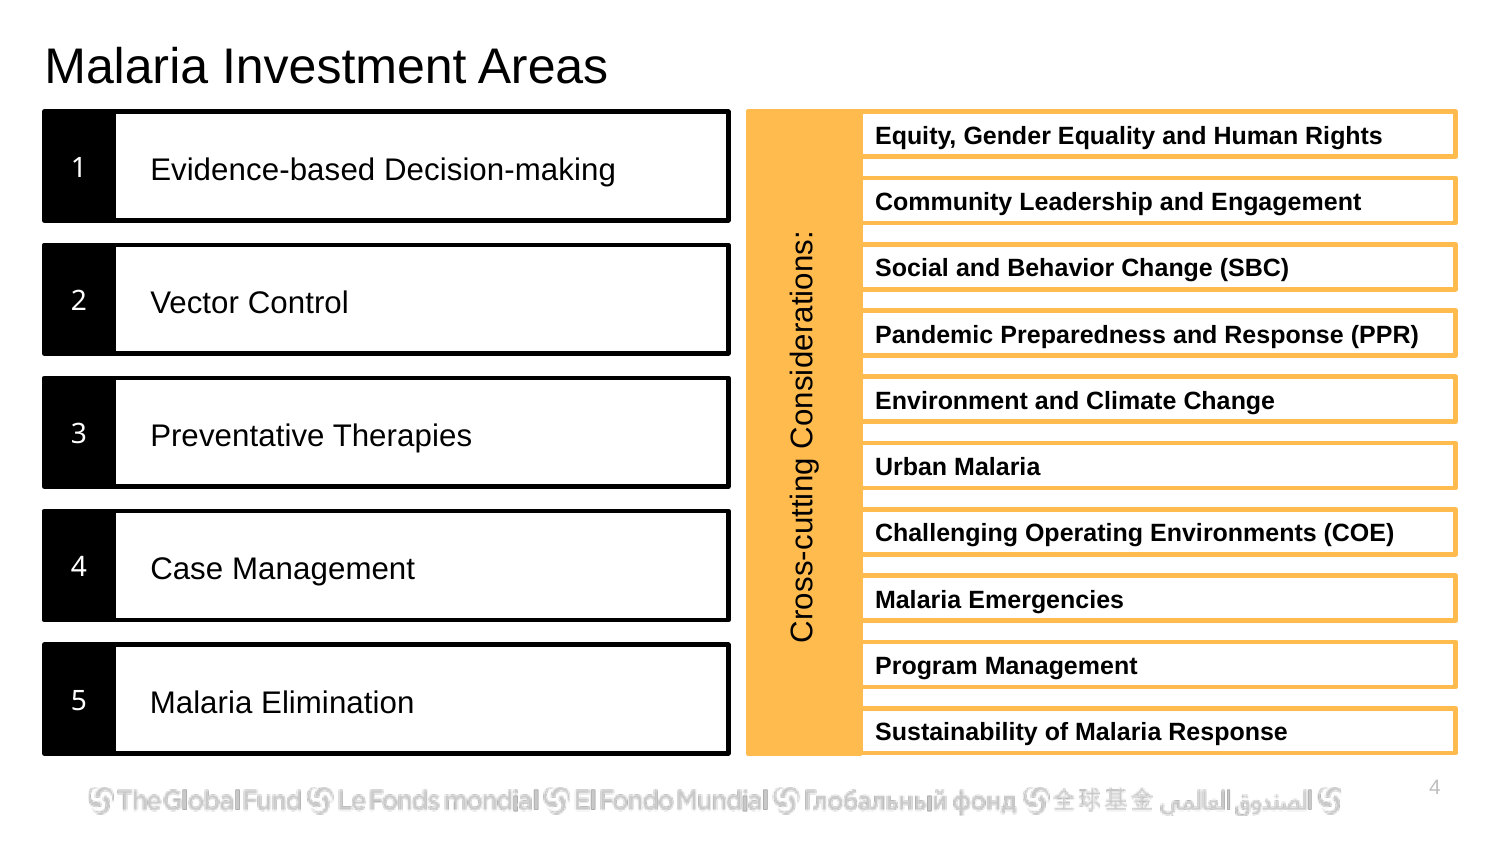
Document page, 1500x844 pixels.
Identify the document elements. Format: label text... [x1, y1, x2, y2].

text_box Equity, Gender Equality and Human Rights [862, 110, 1458, 159]
text_box Challenging Operating Environments (COE) [858, 507, 1458, 556]
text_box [44, 111, 729, 221]
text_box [44, 377, 729, 487]
text_box Sustainability of Malaria Response [858, 706, 1458, 755]
text_box Pandemic Preparedness and Response (PPR) [862, 308, 1458, 358]
text_box Cross-cutting Considerations: [773, 170, 842, 695]
text_box Community Leadership and Engagement [862, 176, 1458, 225]
text_box Environment and Climate Change [862, 375, 1458, 424]
text_box Social and Behavior Change (SBC) [862, 242, 1458, 291]
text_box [44, 510, 729, 621]
text_box Program Management [858, 640, 1458, 689]
text_box Malaria Emergencies [858, 574, 1458, 623]
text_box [44, 644, 729, 754]
text_box Urban Malaria [858, 441, 1458, 490]
text_box [746, 110, 862, 755]
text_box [44, 244, 729, 354]
title Malaria Investment Areas [44, 33, 1456, 91]
slide_number 3 [1345, 763, 1456, 809]
